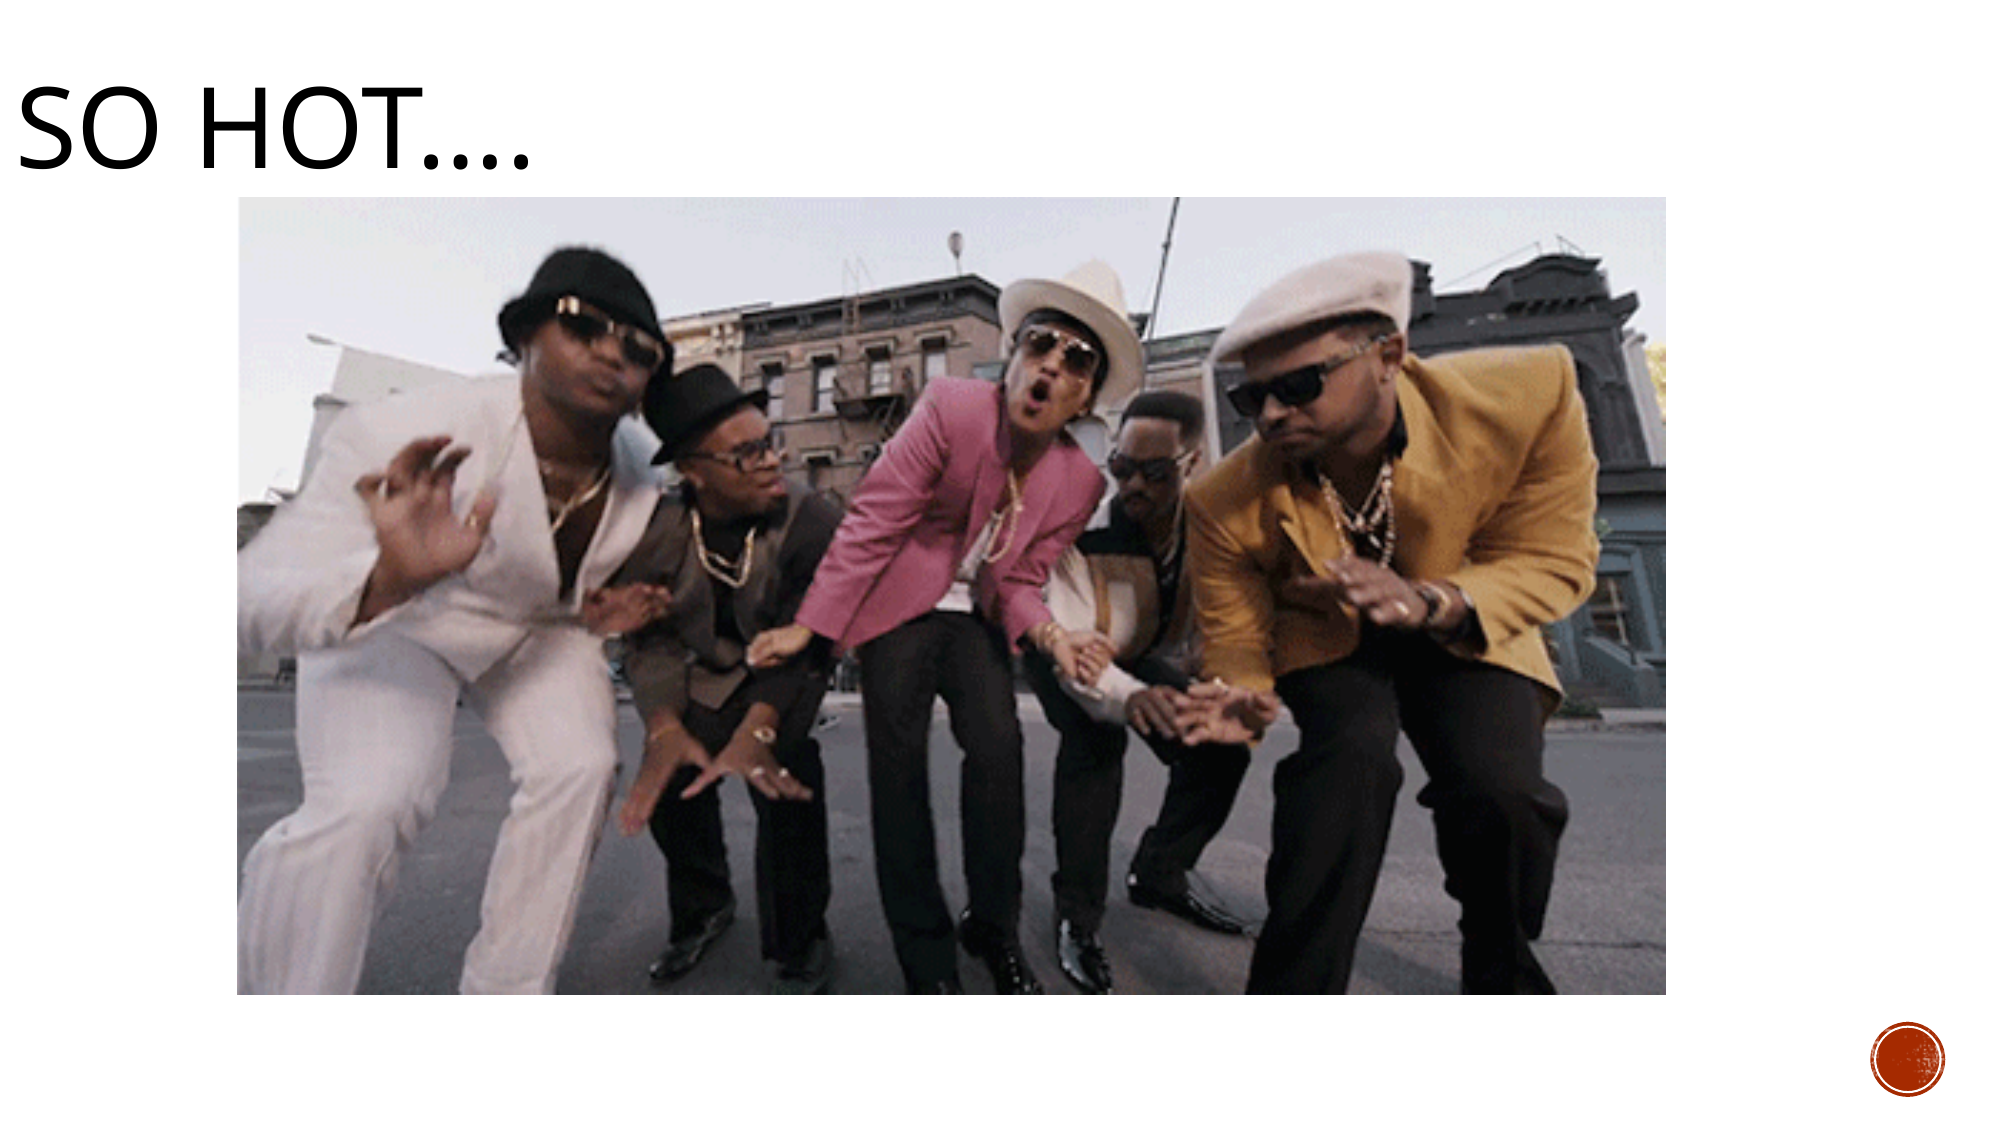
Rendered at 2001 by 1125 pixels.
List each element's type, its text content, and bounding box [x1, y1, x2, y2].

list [241, 202, 1663, 992]
title So hot…. [0, 0, 1650, 264]
